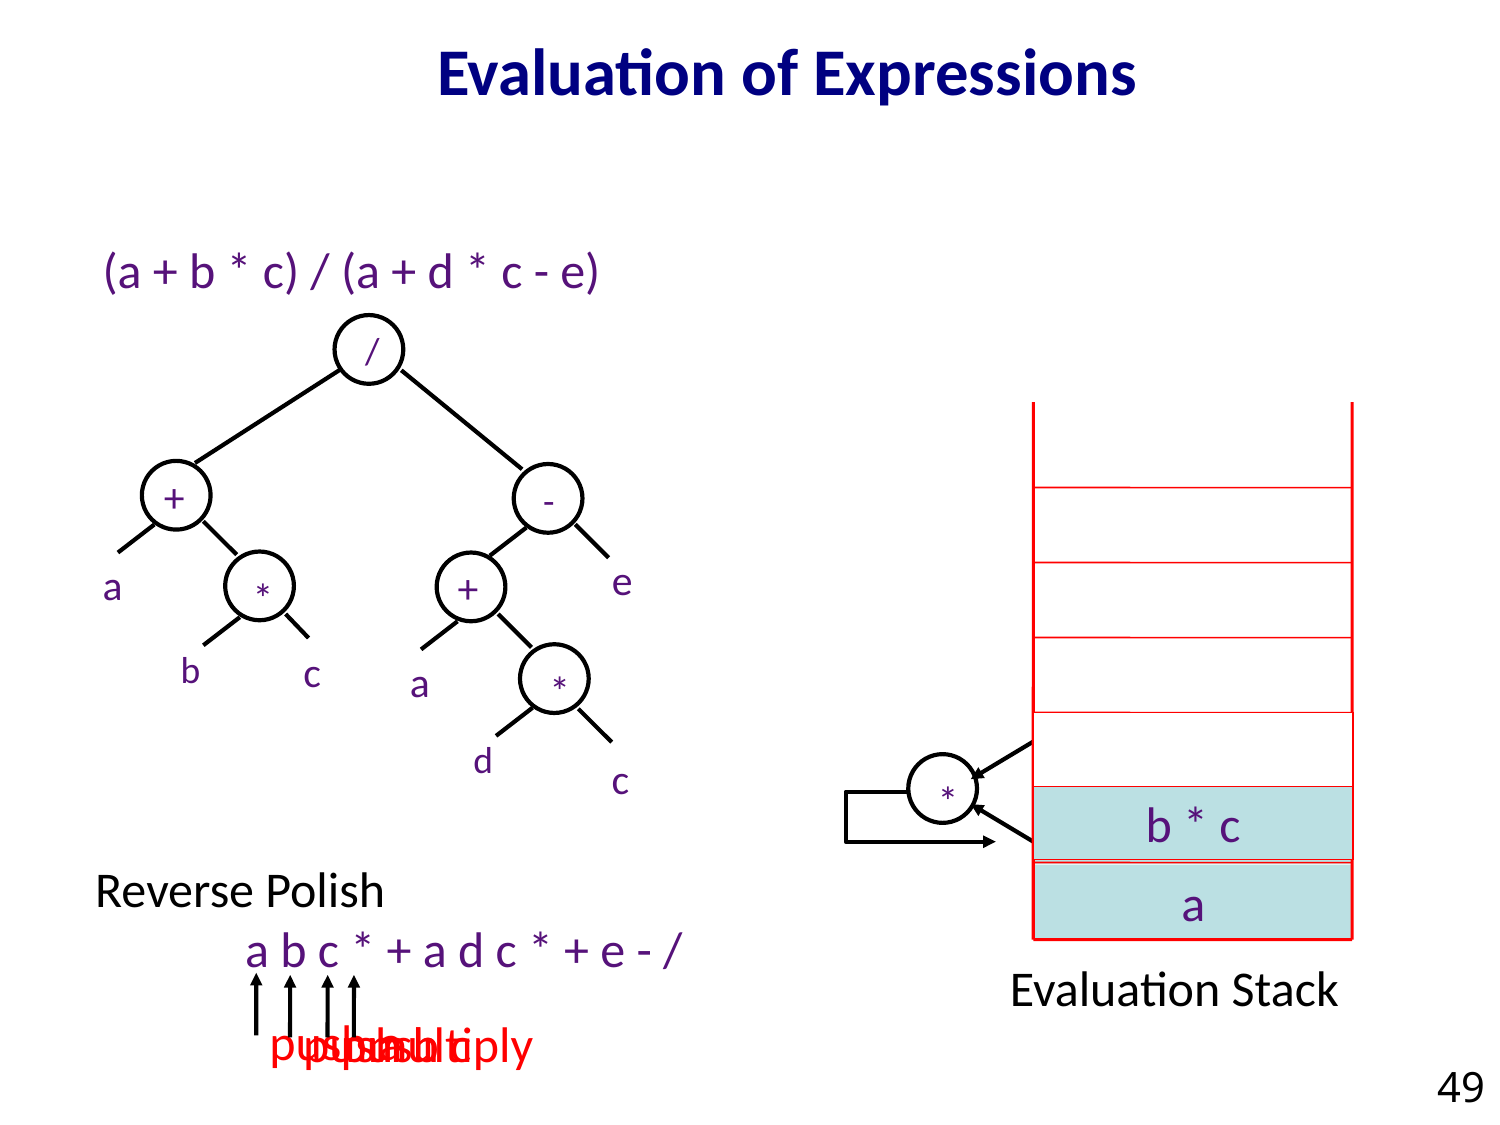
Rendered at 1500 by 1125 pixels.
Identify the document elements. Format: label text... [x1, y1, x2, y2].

slide_number 49 [1362, 1085, 1500, 1125]
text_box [1033, 712, 1354, 860]
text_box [845, 741, 986, 842]
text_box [87, 314, 649, 811]
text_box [351, 974, 551, 1082]
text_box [324, 974, 349, 1082]
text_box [287, 974, 323, 1082]
title Evaluation of Expressions [199, 12, 1376, 126]
text_box Reverse Polish a b c * + a d c * + e - / [80, 849, 698, 985]
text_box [991, 401, 1358, 1025]
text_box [253, 972, 320, 1080]
text_box (a + b * c) / (a + d * c - e) [87, 231, 617, 306]
